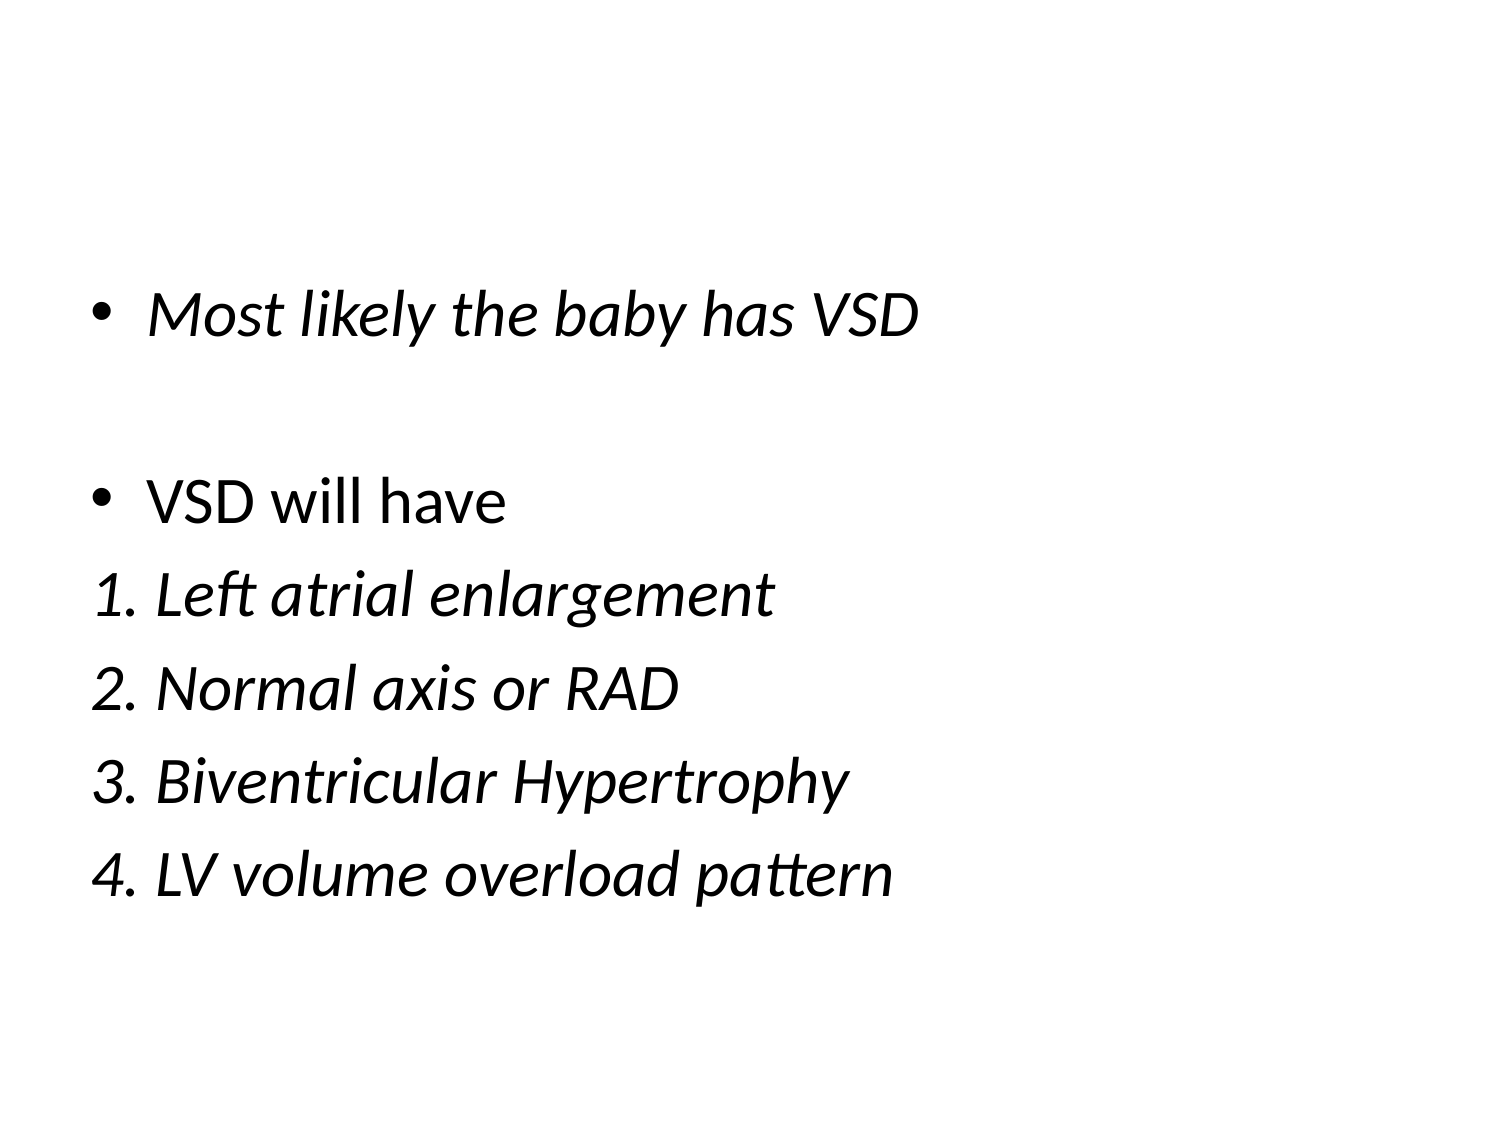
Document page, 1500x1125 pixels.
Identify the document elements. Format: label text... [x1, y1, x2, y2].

list Most likely the baby has VSD VSD will have 1. Left atrial enlargement 2. Normal axis or RAD 3. Biventricular Hypertrophy 4. LV volume overload pattern [75, 262, 1425, 1005]
